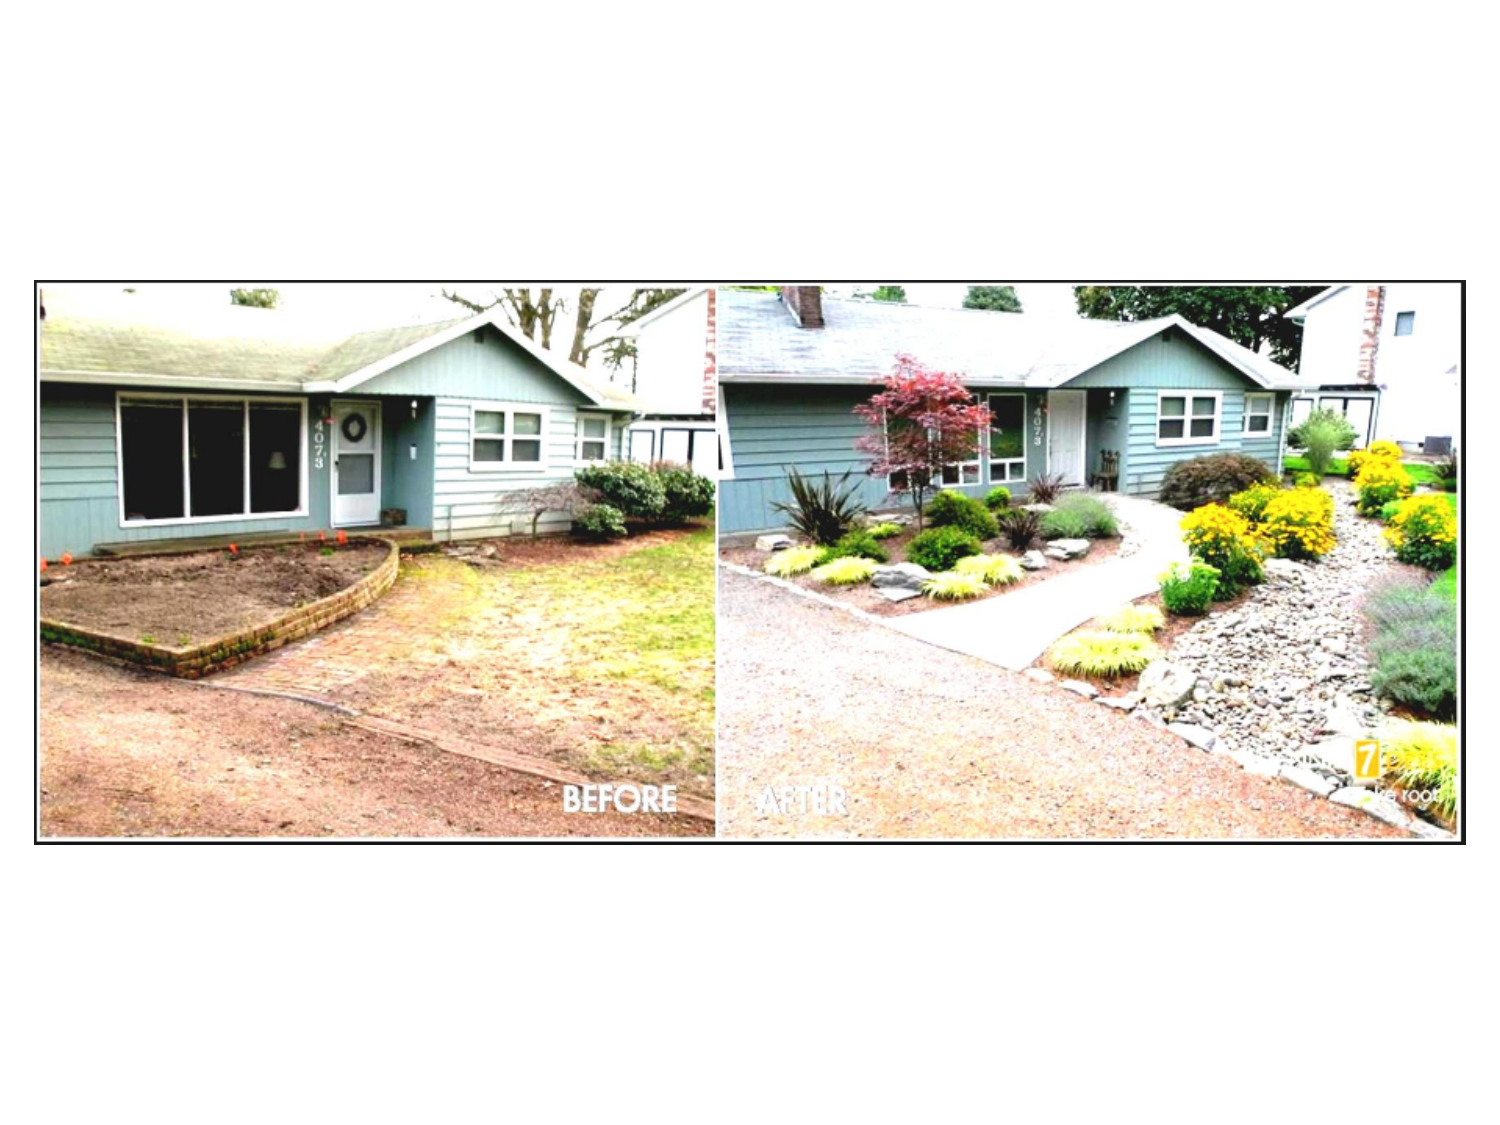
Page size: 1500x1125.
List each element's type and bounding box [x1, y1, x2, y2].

picture [34, 280, 1466, 845]
